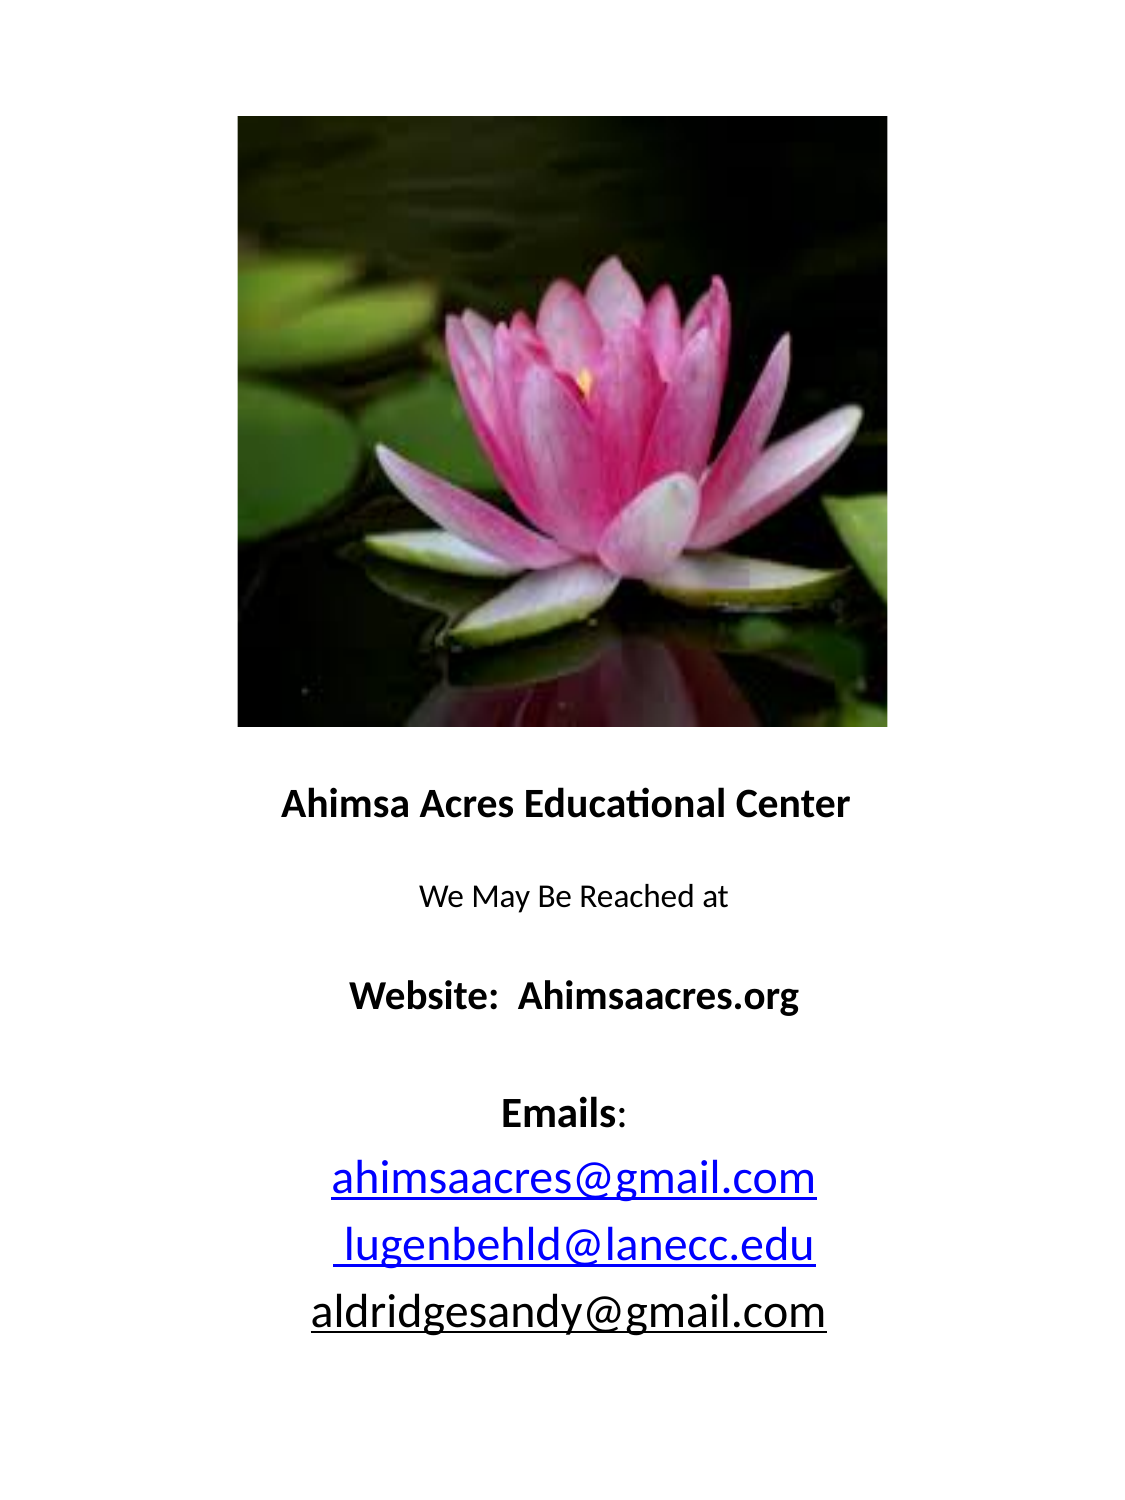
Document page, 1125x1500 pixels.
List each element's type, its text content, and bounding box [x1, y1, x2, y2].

title Ahimsa Acres Educational Center [237, 737, 900, 834]
list We May Be Reached at Website: Ahimsaacres.org Emails: ahimsaacres@gmail.com lugenbehld@lanecc.edu aldridgesandy@gmail.com [253, 866, 896, 1350]
picture [237, 116, 888, 727]
